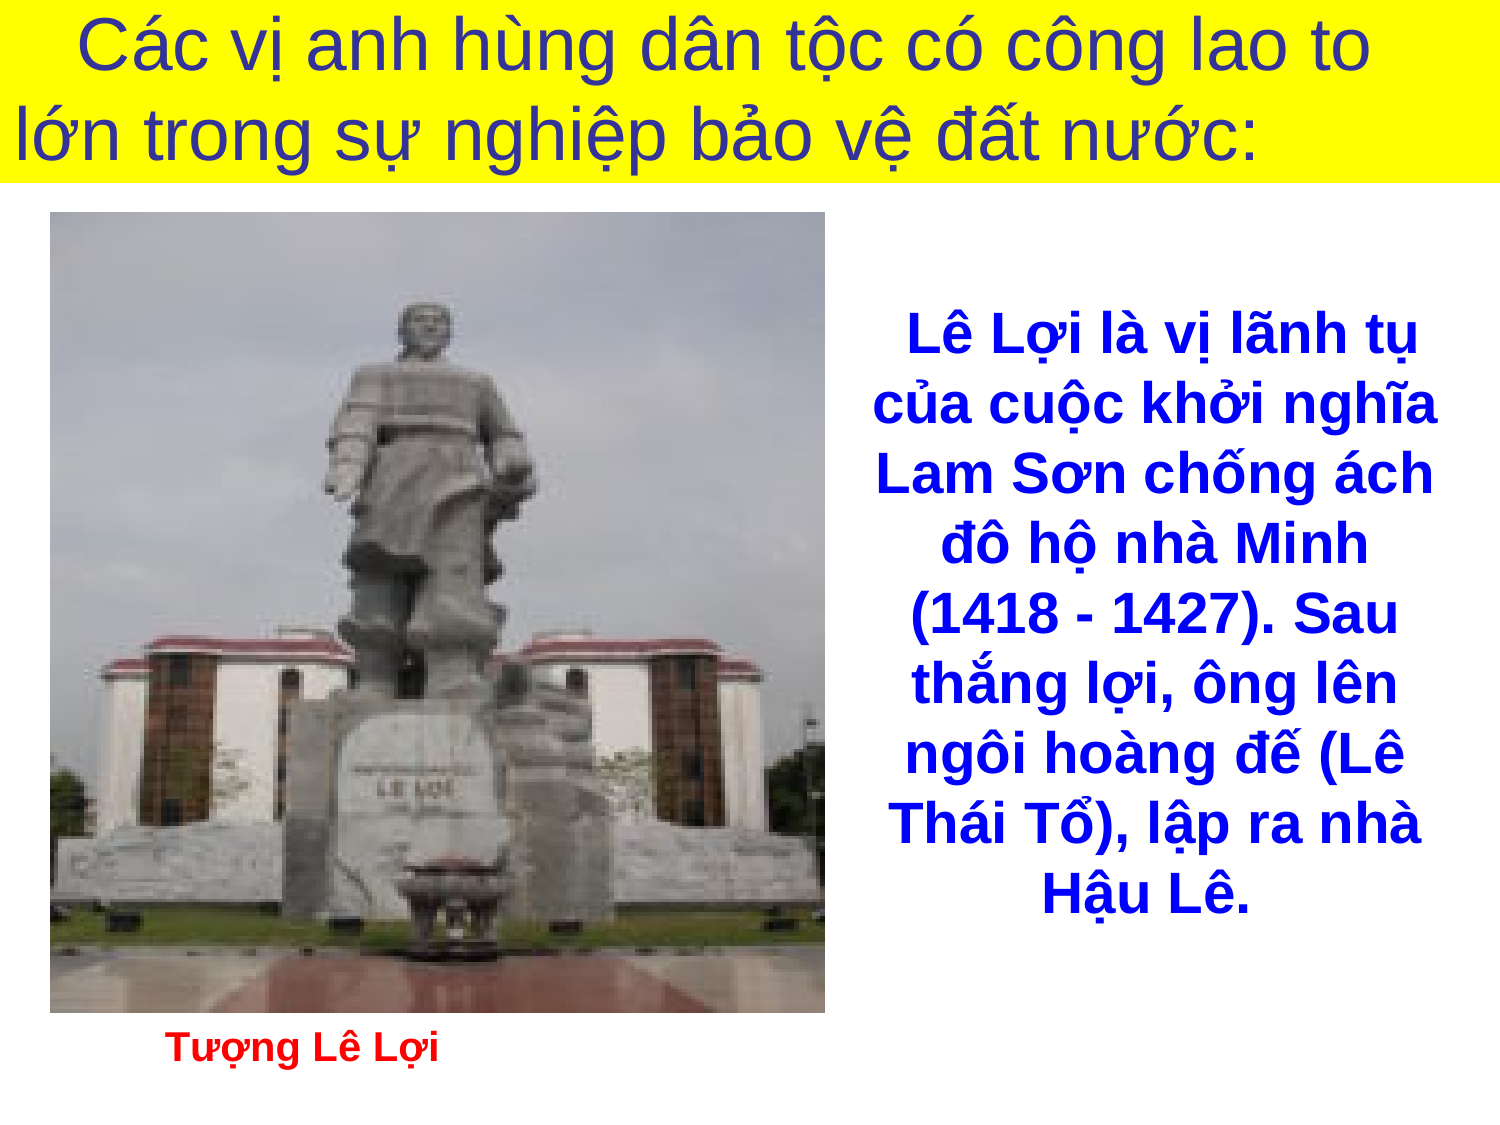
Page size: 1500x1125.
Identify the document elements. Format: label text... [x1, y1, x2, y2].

text_box Lê Lợi là vị lãnh tụ của cuộc khởi nghĩa Lam Sơn chống ách đô hộ nhà Minh (1418 - 1427). Sau thắng lợi, ông lên ngôi hoàng đế (Lê Thái Tổ), lập ra nhà Hậu Lê. [849, 287, 1461, 933]
text_box Tượng Lê Lợi [150, 1022, 563, 1078]
text_box Các vị anh hùng dân tộc có công lao to lớn trong sự nghiệp bảo vệ đất nước: [0, 0, 1500, 183]
picture [49, 212, 826, 1013]
